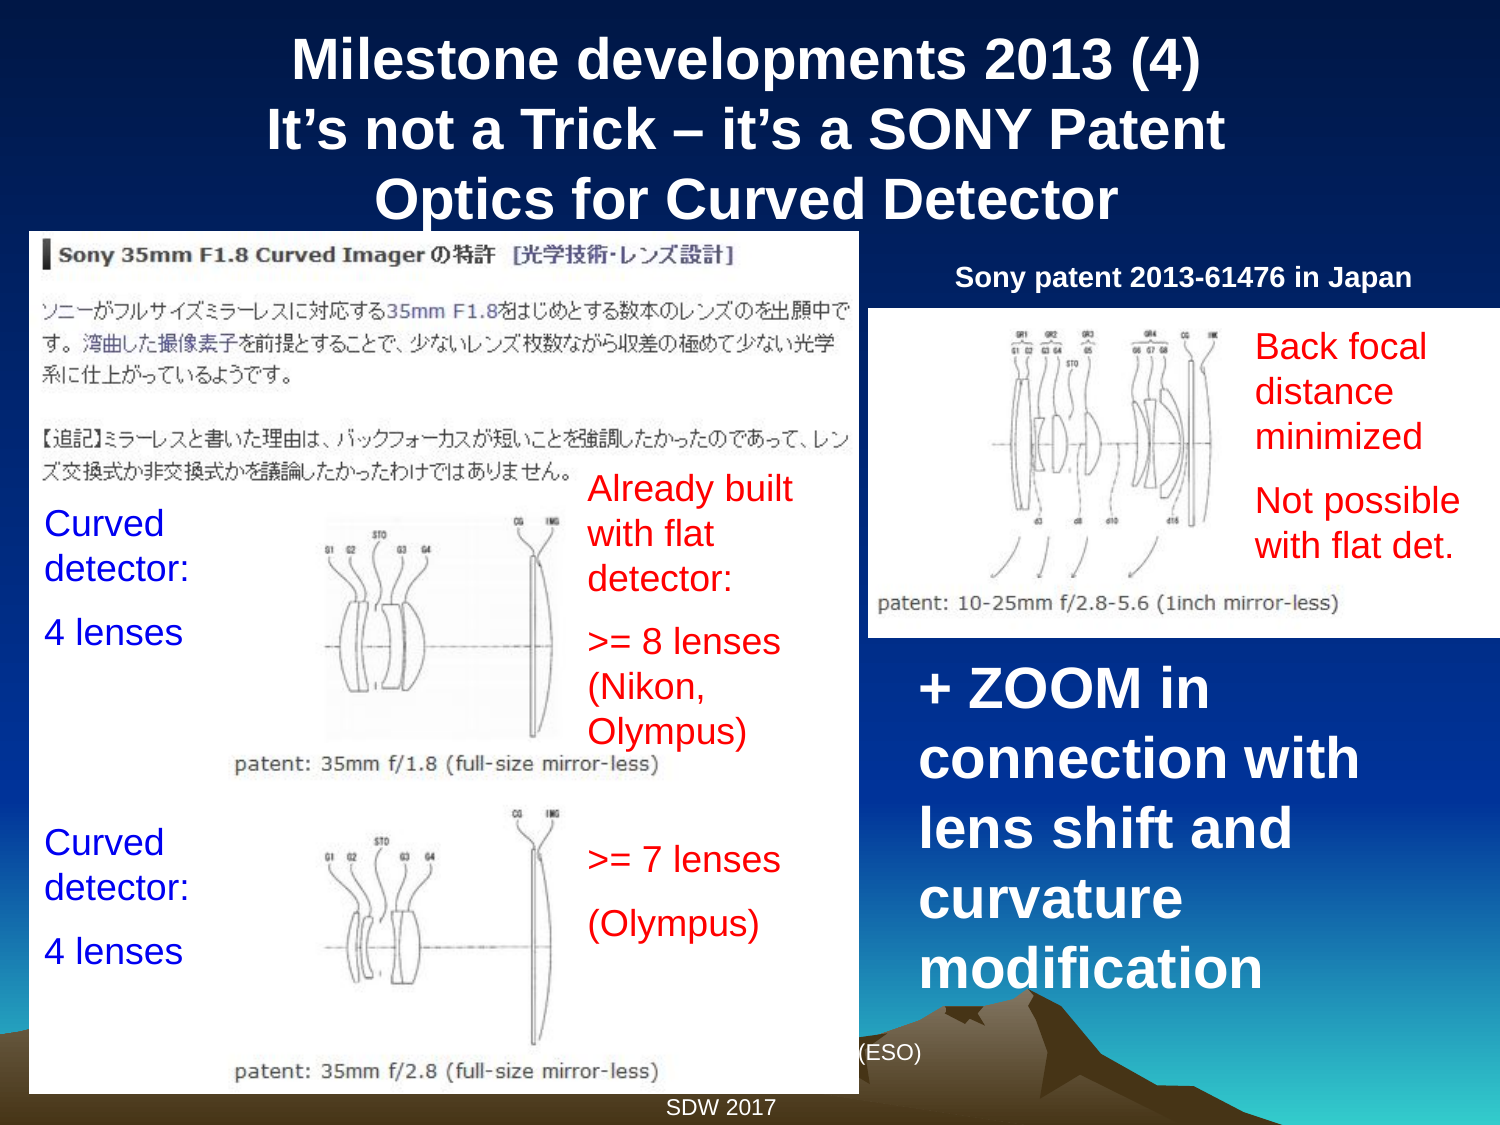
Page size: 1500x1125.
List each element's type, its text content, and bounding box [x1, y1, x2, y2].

picture [867, 308, 1500, 638]
text_box Sony patent 2013-61476 in Japan [940, 250, 1428, 301]
text_box + ZOOM in connection with lens shift and curvature modification [903, 646, 1447, 1008]
picture [29, 231, 860, 1095]
text_box Milestone developments 2013 (4) It’s not a Trick – it’s a SONY Patent Optics for Curved Detector [29, 30, 1465, 169]
